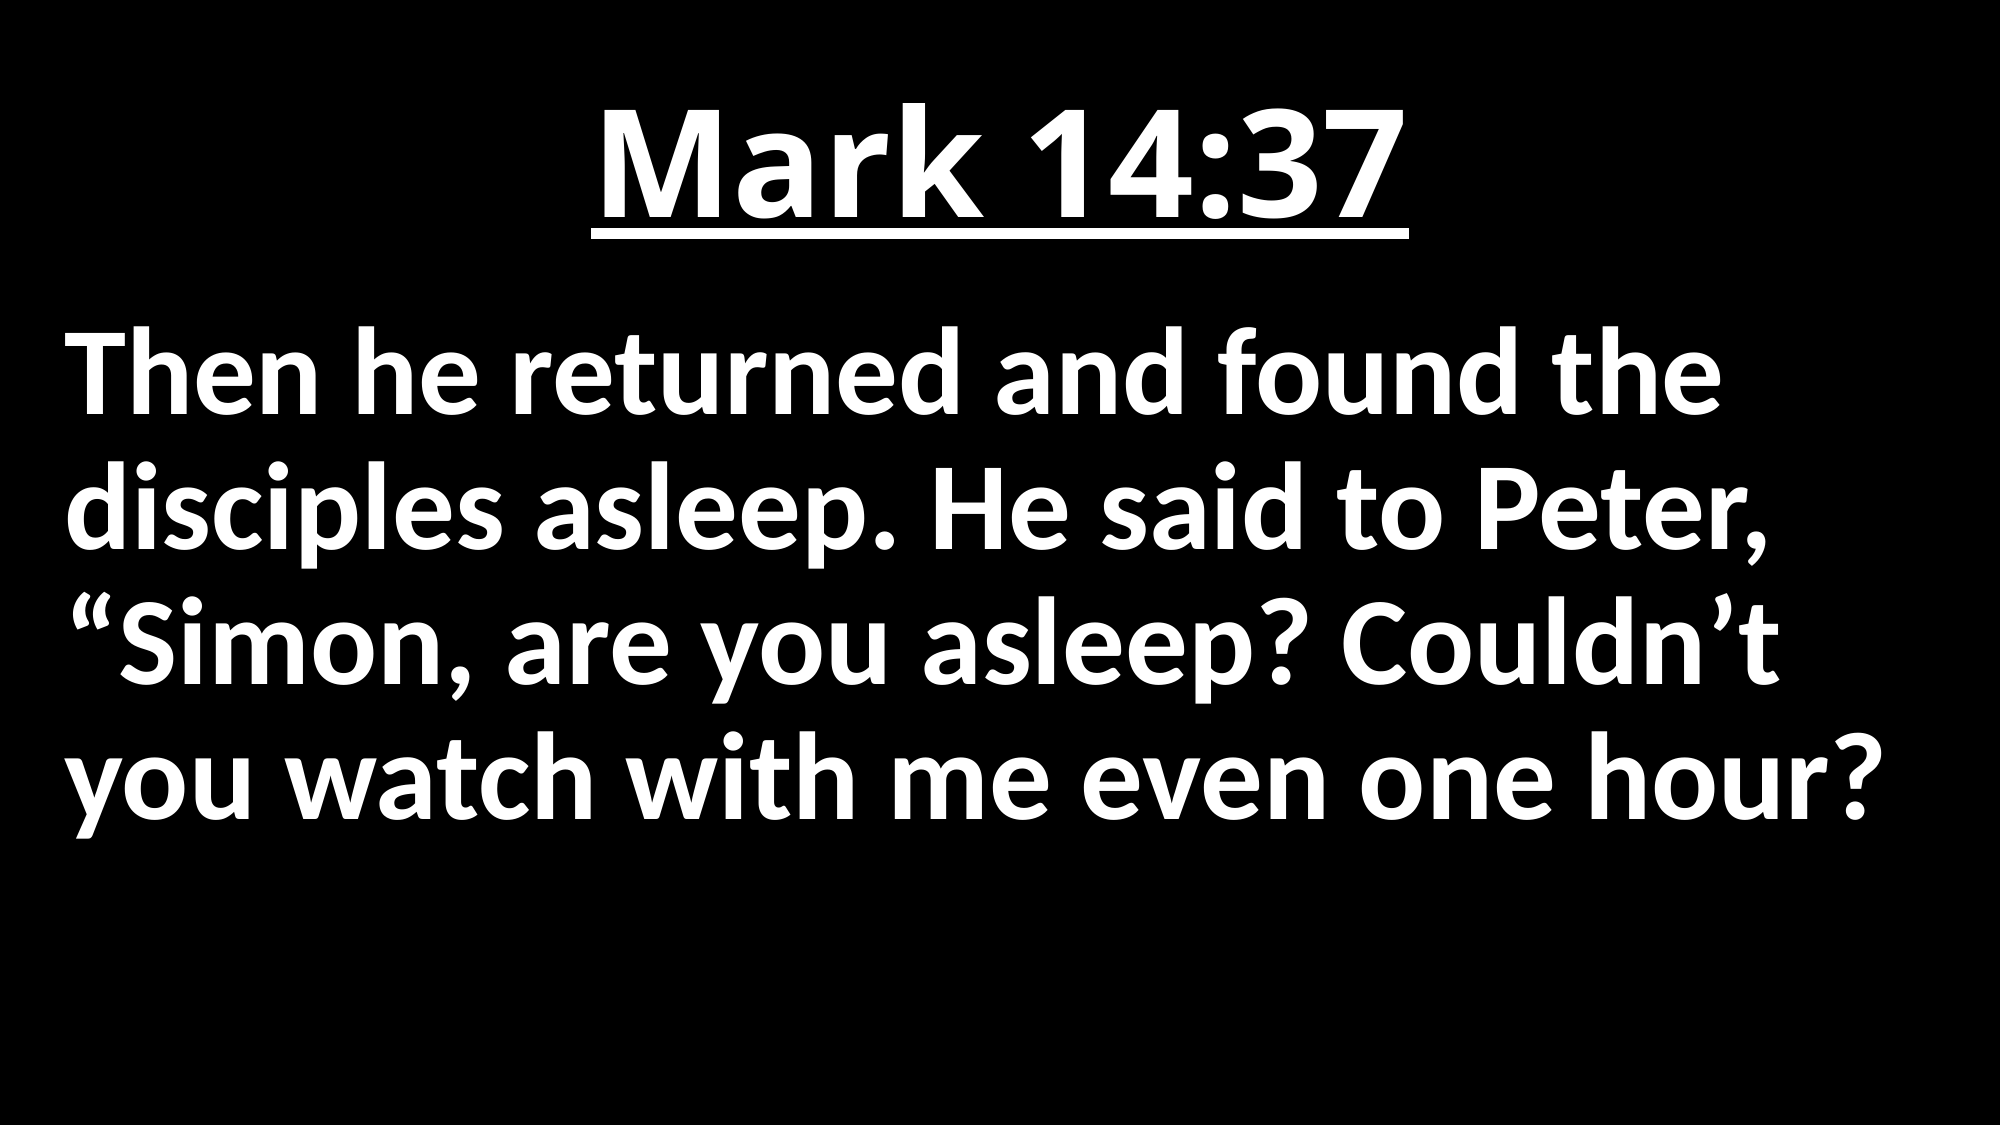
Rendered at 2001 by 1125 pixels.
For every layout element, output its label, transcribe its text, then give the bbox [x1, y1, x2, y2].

list Then he returned and found the disciples asleep. He said to Peter, “Simon, are you asleep? Couldn’t you watch with me even one hour? [49, 299, 1948, 1014]
title Mark 14:37 [137, 59, 1863, 278]
